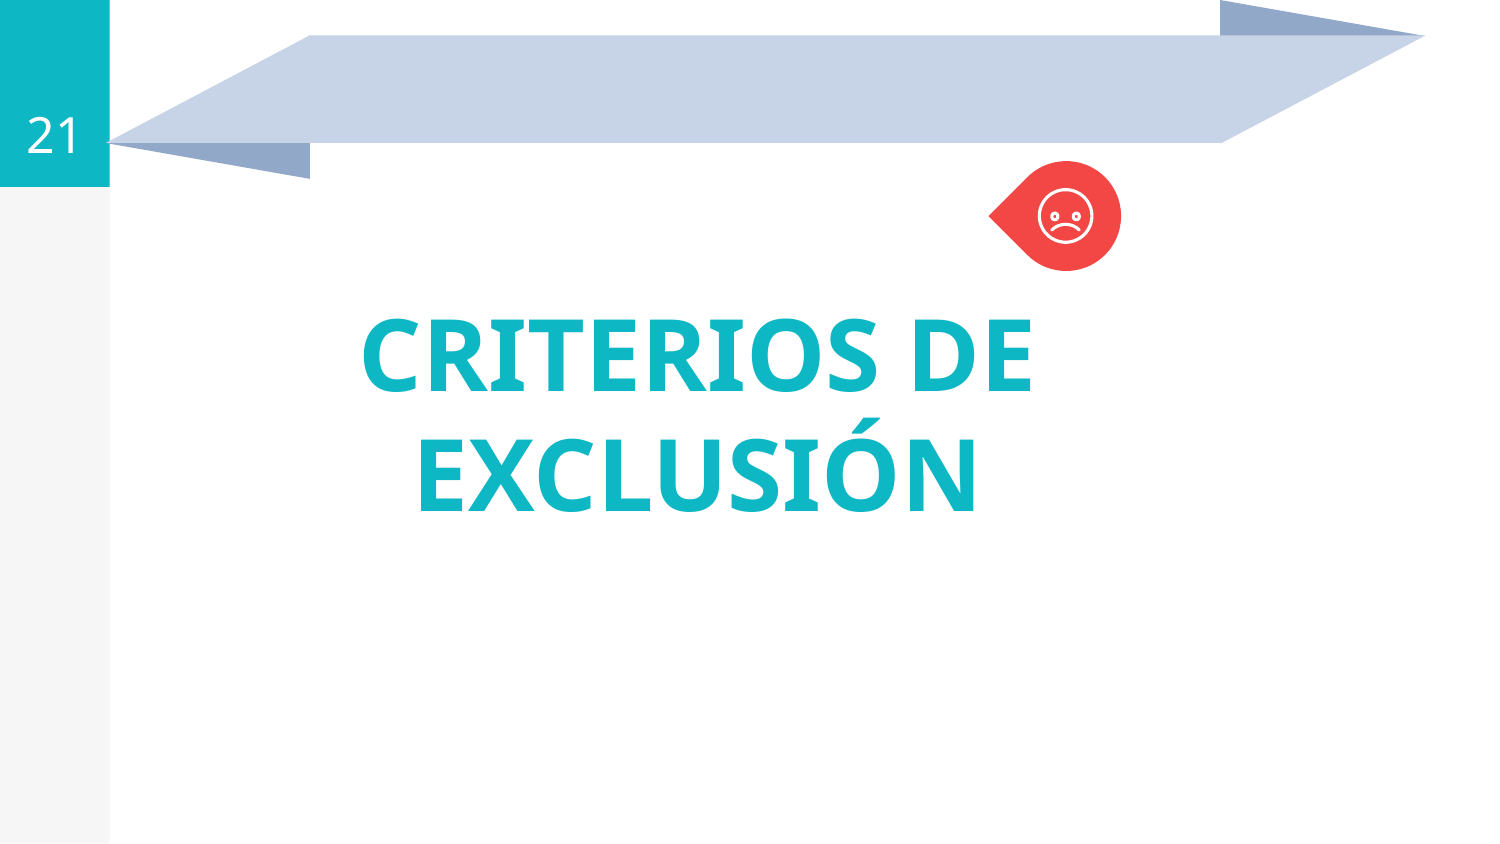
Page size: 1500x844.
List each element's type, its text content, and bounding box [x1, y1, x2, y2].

text_box [988, 187, 1122, 271]
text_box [105, 0, 1426, 180]
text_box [1039, 189, 1093, 243]
slide_number 21 [0, 0, 108, 187]
title CRITERIOS DE EXCLUSIÓN [273, 356, 1123, 547]
